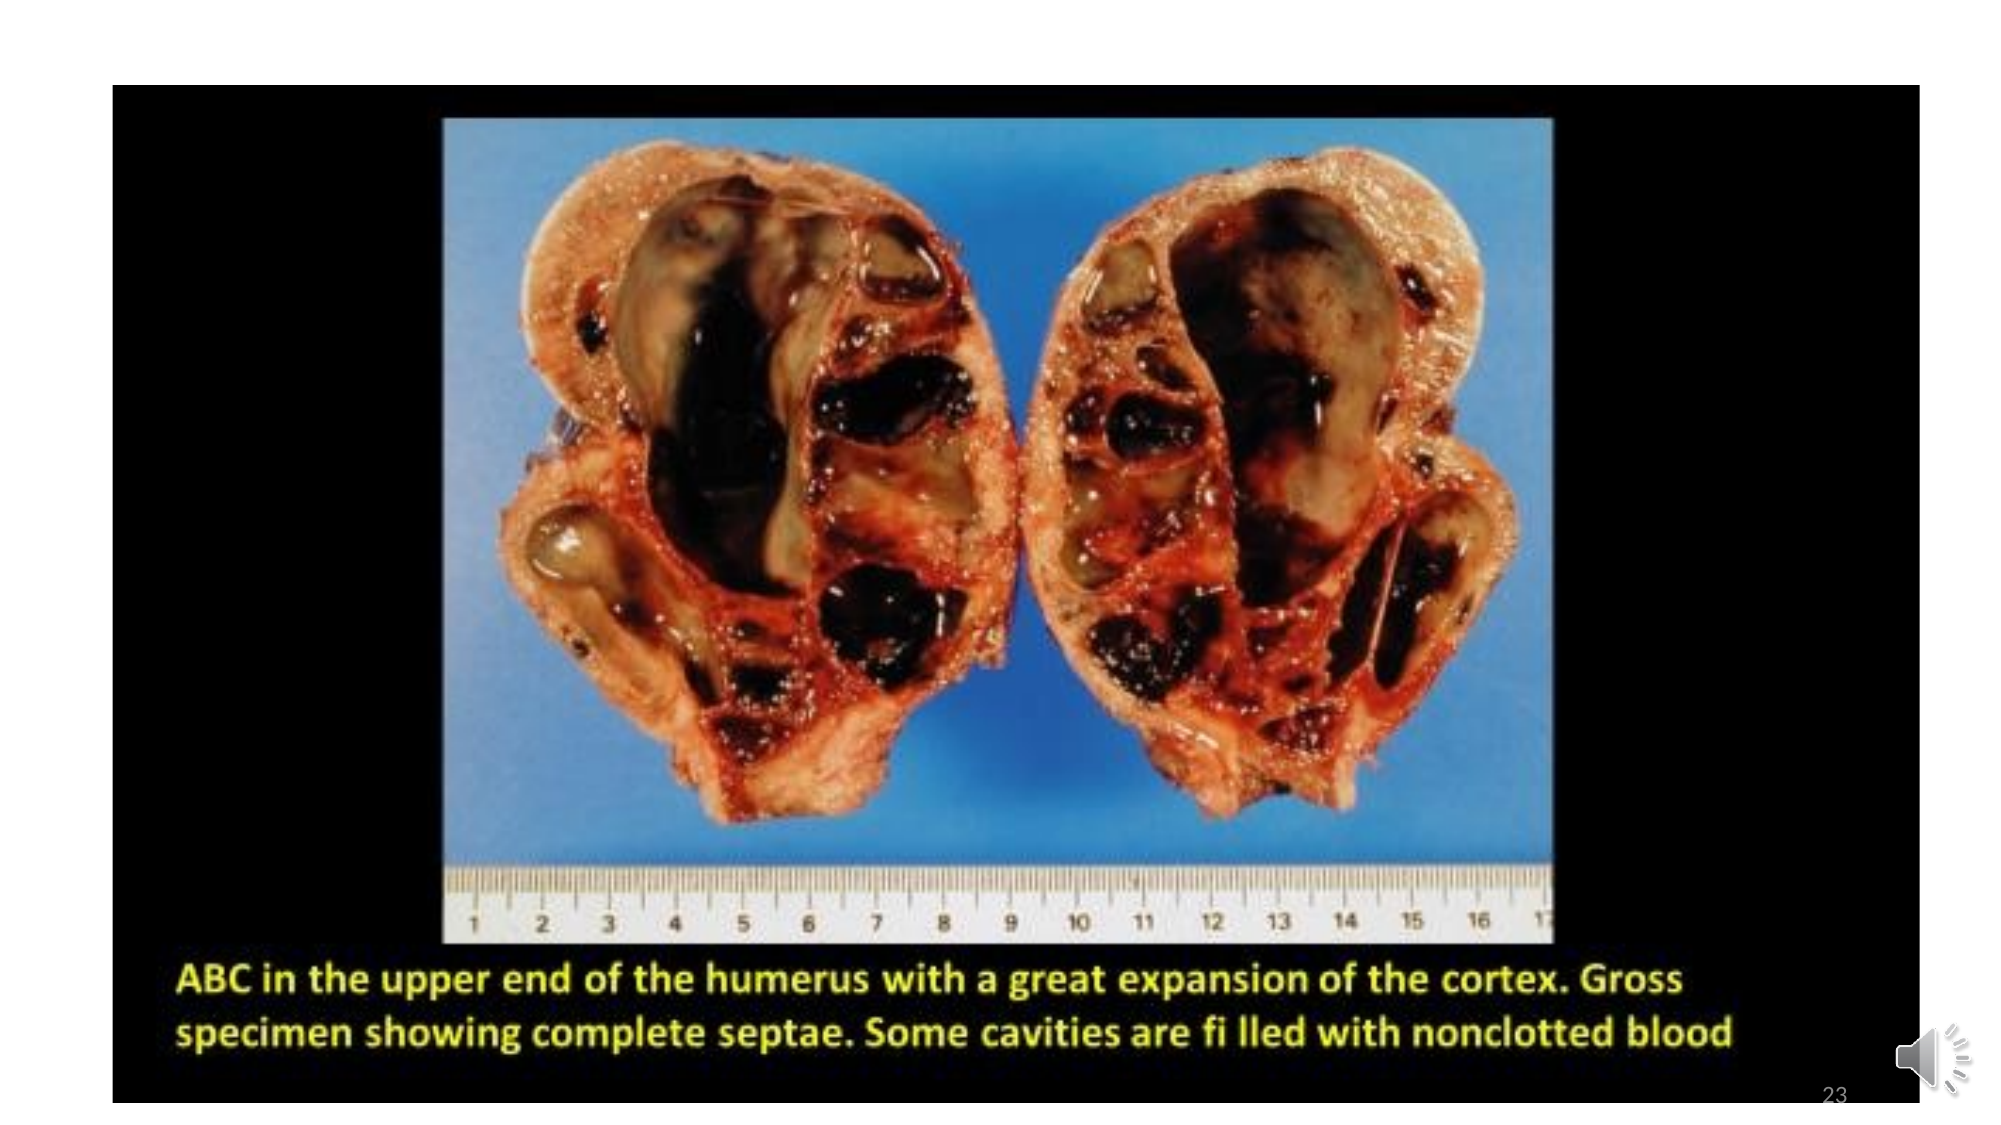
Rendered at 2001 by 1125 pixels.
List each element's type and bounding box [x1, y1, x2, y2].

text_box [112, 85, 1976, 1103]
